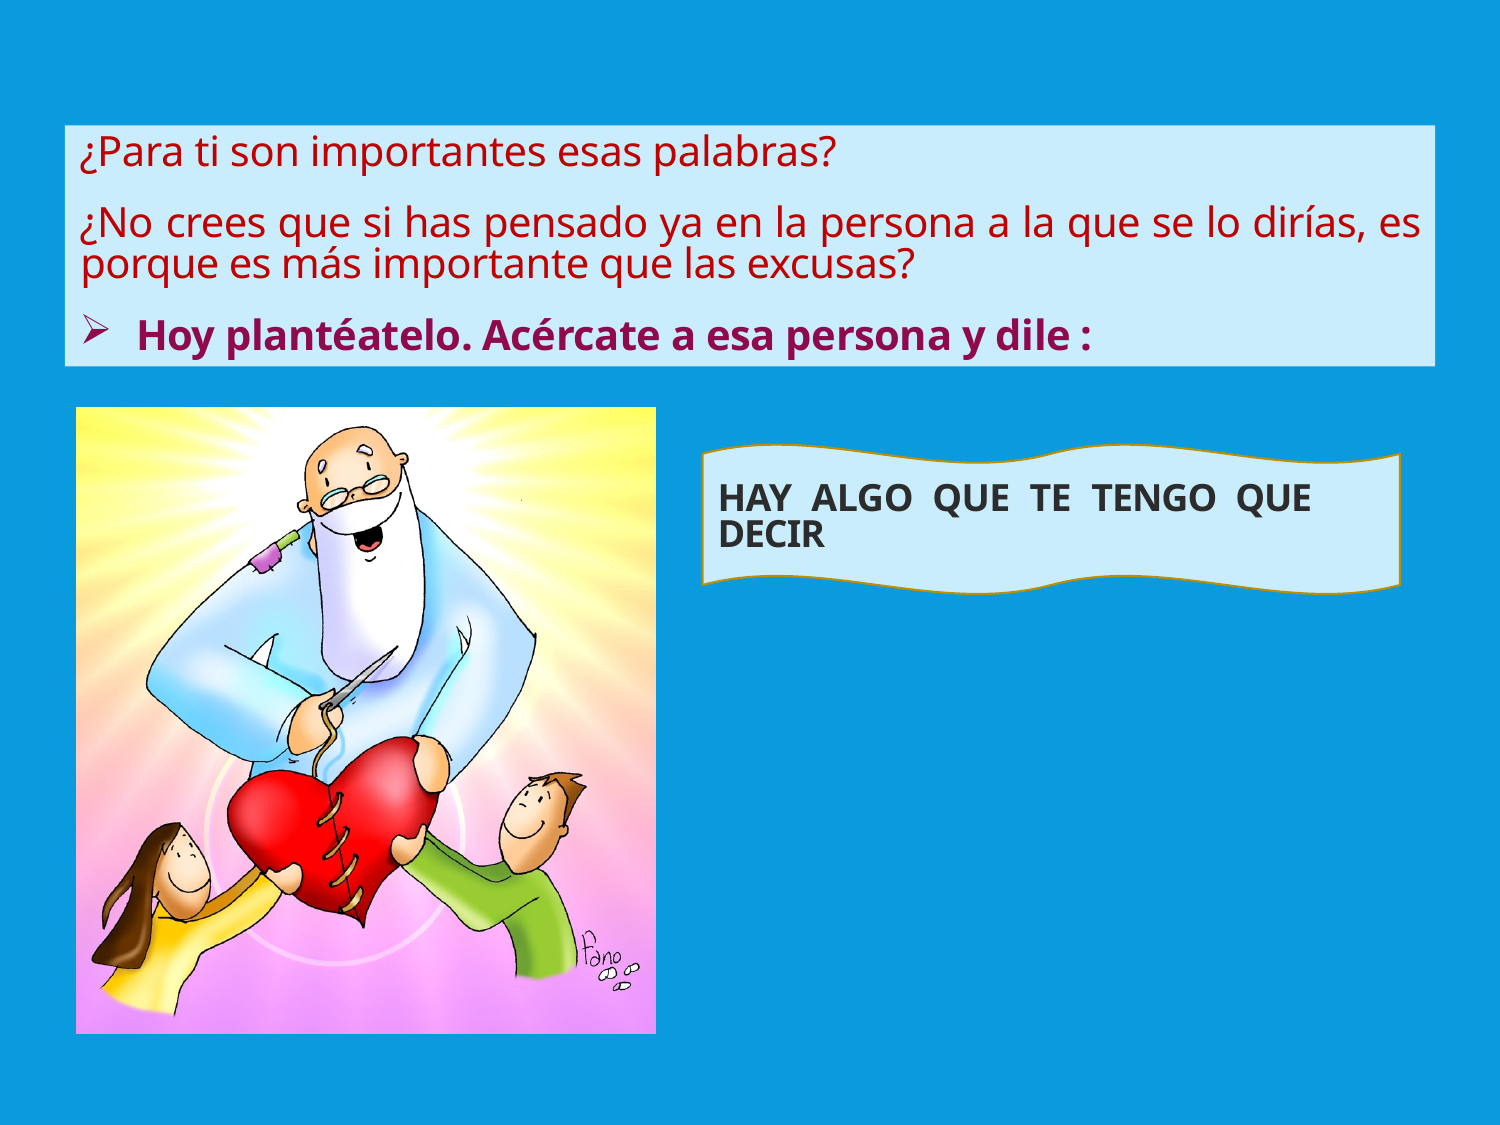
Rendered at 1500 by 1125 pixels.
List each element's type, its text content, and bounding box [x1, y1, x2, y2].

picture [77, 408, 655, 1033]
text_box HAY ALGO QUE TE TENGO QUE DECIR [701, 443, 1402, 595]
text_box ¿Para ti son importantes esas palabras? ¿No crees que si has pensado ya en la persona a la que se lo dirías, es porque es más importante que las excusas? Hoy plantéatelo. Acércate a esa persona y dile : [64, 125, 1436, 367]
